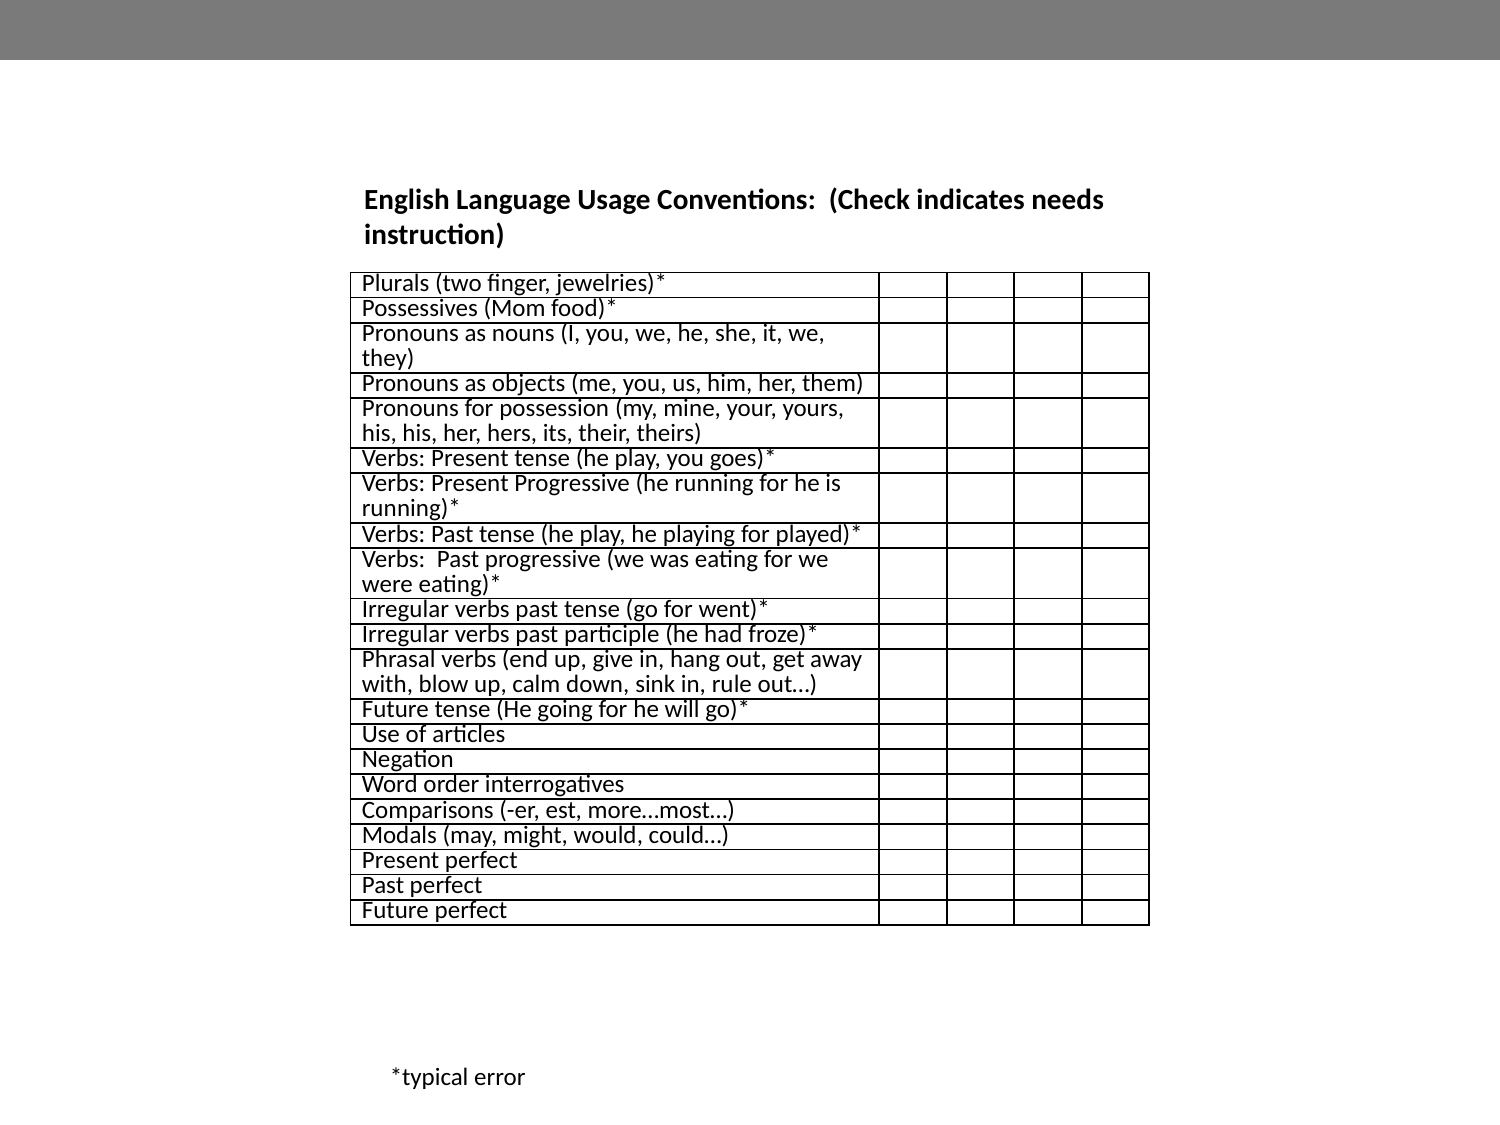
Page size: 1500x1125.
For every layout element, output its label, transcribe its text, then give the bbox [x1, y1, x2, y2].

table_header [880, 293, 946, 297]
table_cell Negation [351, 750, 878, 773]
table_cell [880, 625, 946, 648]
table_cell [1083, 374, 1148, 397]
table_cell [880, 875, 946, 899]
table_header [1015, 293, 1081, 297]
table_cell Pronouns as objects (me, you, us, him, her, them) [351, 374, 878, 397]
table_cell [1015, 374, 1081, 397]
table_cell Irregular verbs past tense (go for went)* [351, 599, 878, 623]
table_cell [880, 474, 946, 522]
table_cell Possessives (Mom food)* [351, 298, 878, 322]
table_cell [1083, 298, 1148, 322]
table_cell [880, 599, 946, 623]
table_cell [948, 650, 1013, 698]
table_cell Verbs: Past progressive (we was eating for we were eating)* [351, 549, 878, 598]
table_cell Pronouns for possession (my, mine, your, yours, his, his, her, hers, its, their, theirs) [351, 399, 878, 447]
table_cell [1015, 901, 1081, 924]
table_cell [948, 474, 1013, 522]
table_cell [880, 298, 946, 322]
table_header Plurals (two finger, jewelries)* [351, 293, 878, 297]
table_cell [880, 825, 946, 849]
table_cell [1015, 800, 1081, 823]
table_cell [1015, 825, 1081, 849]
table_cell [948, 599, 1013, 623]
table_cell [948, 725, 1013, 748]
table_cell Irregular verbs past participle (he had froze)* [351, 625, 878, 648]
table_cell Word order interrogatives [351, 775, 878, 798]
table_cell [1015, 775, 1081, 798]
table_cell [1015, 449, 1081, 472]
table_cell [880, 399, 946, 447]
table_cell [880, 850, 946, 874]
table_cell [1083, 474, 1148, 522]
table_cell [1083, 625, 1148, 648]
table_cell Verbs: Present tense (he play, you goes)* [351, 449, 878, 472]
table_cell [880, 324, 946, 372]
table_cell [880, 524, 946, 547]
table_cell [1083, 599, 1148, 623]
table_cell [1015, 725, 1081, 748]
table_cell [1083, 399, 1148, 447]
table_cell Comparisons (-er, est, more…most…) [351, 800, 878, 823]
table_header [1083, 293, 1148, 297]
table_cell [1083, 524, 1148, 547]
table_cell [880, 775, 946, 798]
table_cell Future perfect [351, 901, 878, 924]
table_cell [1083, 800, 1148, 823]
table_cell [948, 700, 1013, 723]
table_cell Verbs: Past tense (he play, he playing for played)* [351, 524, 878, 547]
table_cell [880, 800, 946, 823]
table_cell [1083, 449, 1148, 472]
table_cell [1015, 650, 1081, 698]
table_cell [1083, 750, 1148, 773]
table_cell [1083, 901, 1148, 924]
table_cell [1015, 750, 1081, 773]
table_cell [948, 374, 1013, 397]
table_cell [948, 524, 1013, 547]
table_cell Verbs: Present Progressive (he running for he is running)* [351, 474, 878, 522]
table_cell [948, 399, 1013, 447]
table_cell [1083, 700, 1148, 723]
table_cell [948, 901, 1013, 924]
table_cell Use of articles [351, 725, 878, 748]
table_cell [880, 901, 946, 924]
table_cell [948, 324, 1013, 372]
table_cell [1015, 298, 1081, 322]
table_cell [1015, 599, 1081, 623]
table_cell [948, 875, 1013, 899]
table_cell [880, 750, 946, 773]
table_cell [1083, 324, 1148, 372]
table_cell [948, 625, 1013, 648]
table_cell [880, 700, 946, 723]
table_cell Pronouns as nouns (I, you, we, he, she, it, we, they) [351, 324, 878, 372]
text_box *typical error [375, 1053, 563, 1098]
table_cell [1015, 549, 1081, 598]
table_cell [948, 449, 1013, 472]
table_cell [1083, 775, 1148, 798]
table_cell [948, 750, 1013, 773]
table_cell [1015, 850, 1081, 874]
table_cell [880, 650, 946, 698]
table_cell [948, 825, 1013, 849]
table_cell [1015, 625, 1081, 648]
table_cell [1083, 875, 1148, 899]
table_header [948, 293, 1013, 297]
table_cell [1015, 399, 1081, 447]
table_cell [1015, 700, 1081, 723]
table_cell Past perfect [351, 875, 878, 899]
table_cell [1015, 474, 1081, 522]
table_cell [880, 449, 946, 472]
table_cell Present perfect [351, 850, 878, 874]
table_cell [880, 374, 946, 397]
table_cell [948, 850, 1013, 874]
table_cell Future tense (He going for he will go)* [351, 700, 878, 723]
table_cell [1083, 650, 1148, 698]
table_cell [1083, 825, 1148, 849]
table_cell [948, 549, 1013, 598]
table_cell [1083, 549, 1148, 598]
table_cell Phrasal verbs (end up, give in, hang out, get away with, blow up, calm down, sink in, rule out…) [351, 650, 878, 698]
table_cell [948, 298, 1013, 322]
table_cell [1083, 850, 1148, 874]
table_cell Modals (may, might, would, could…) [351, 825, 878, 849]
table_cell [948, 800, 1013, 823]
table_cell [880, 725, 946, 748]
table_cell [880, 549, 946, 598]
table_cell [1015, 324, 1081, 372]
table_cell [1015, 875, 1081, 899]
table_cell [1083, 725, 1148, 748]
table_cell [1015, 524, 1081, 547]
table_cell [948, 775, 1013, 798]
text_box English Language Usage Conventions: (Check indicates needs instruction) [349, 173, 1150, 293]
